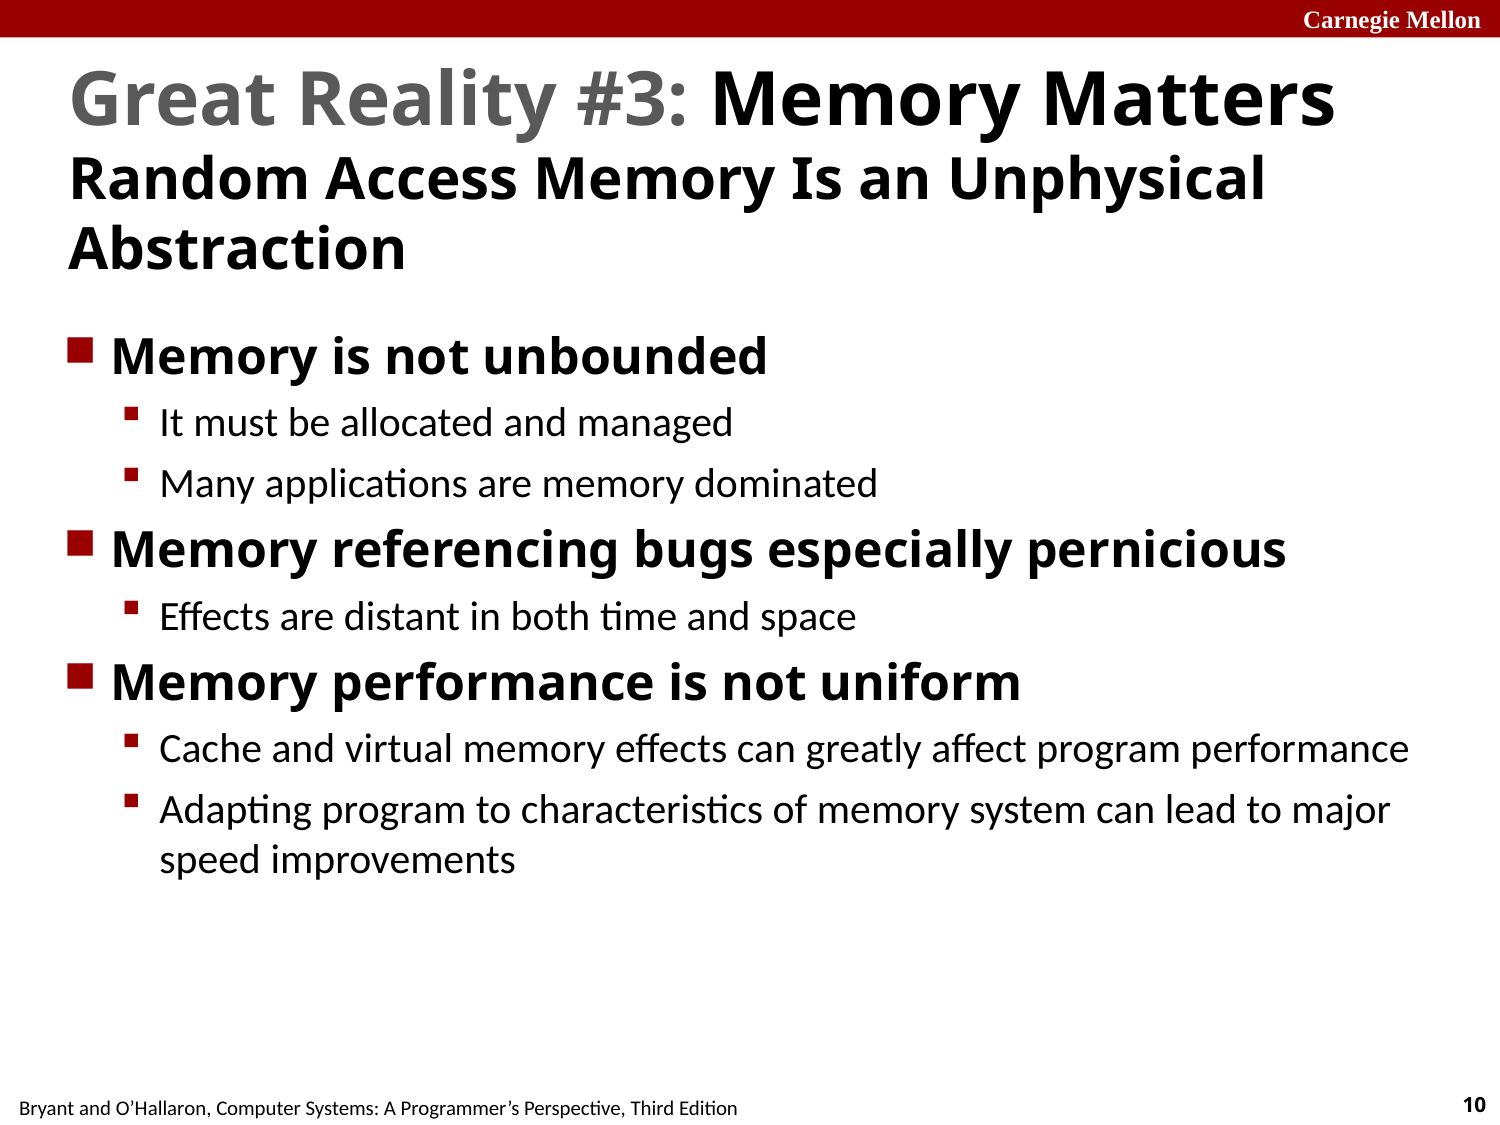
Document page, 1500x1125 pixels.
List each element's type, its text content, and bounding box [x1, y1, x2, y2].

title Great Reality #3: Memory Matters Random Access Memory Is an Unphysical Abstraction [62, 112, 1438, 245]
list Memory is not unbounded It must be allocated and managed Many applications are memory dominated Memory referencing bugs especially pernicious Effects are distant in both time and space Memory performance is not uniform Cache and virtual memory effects can greatly affect program performance Adapting program to characteristics of memory system can lead to major speed improvements [62, 245, 1438, 1125]
